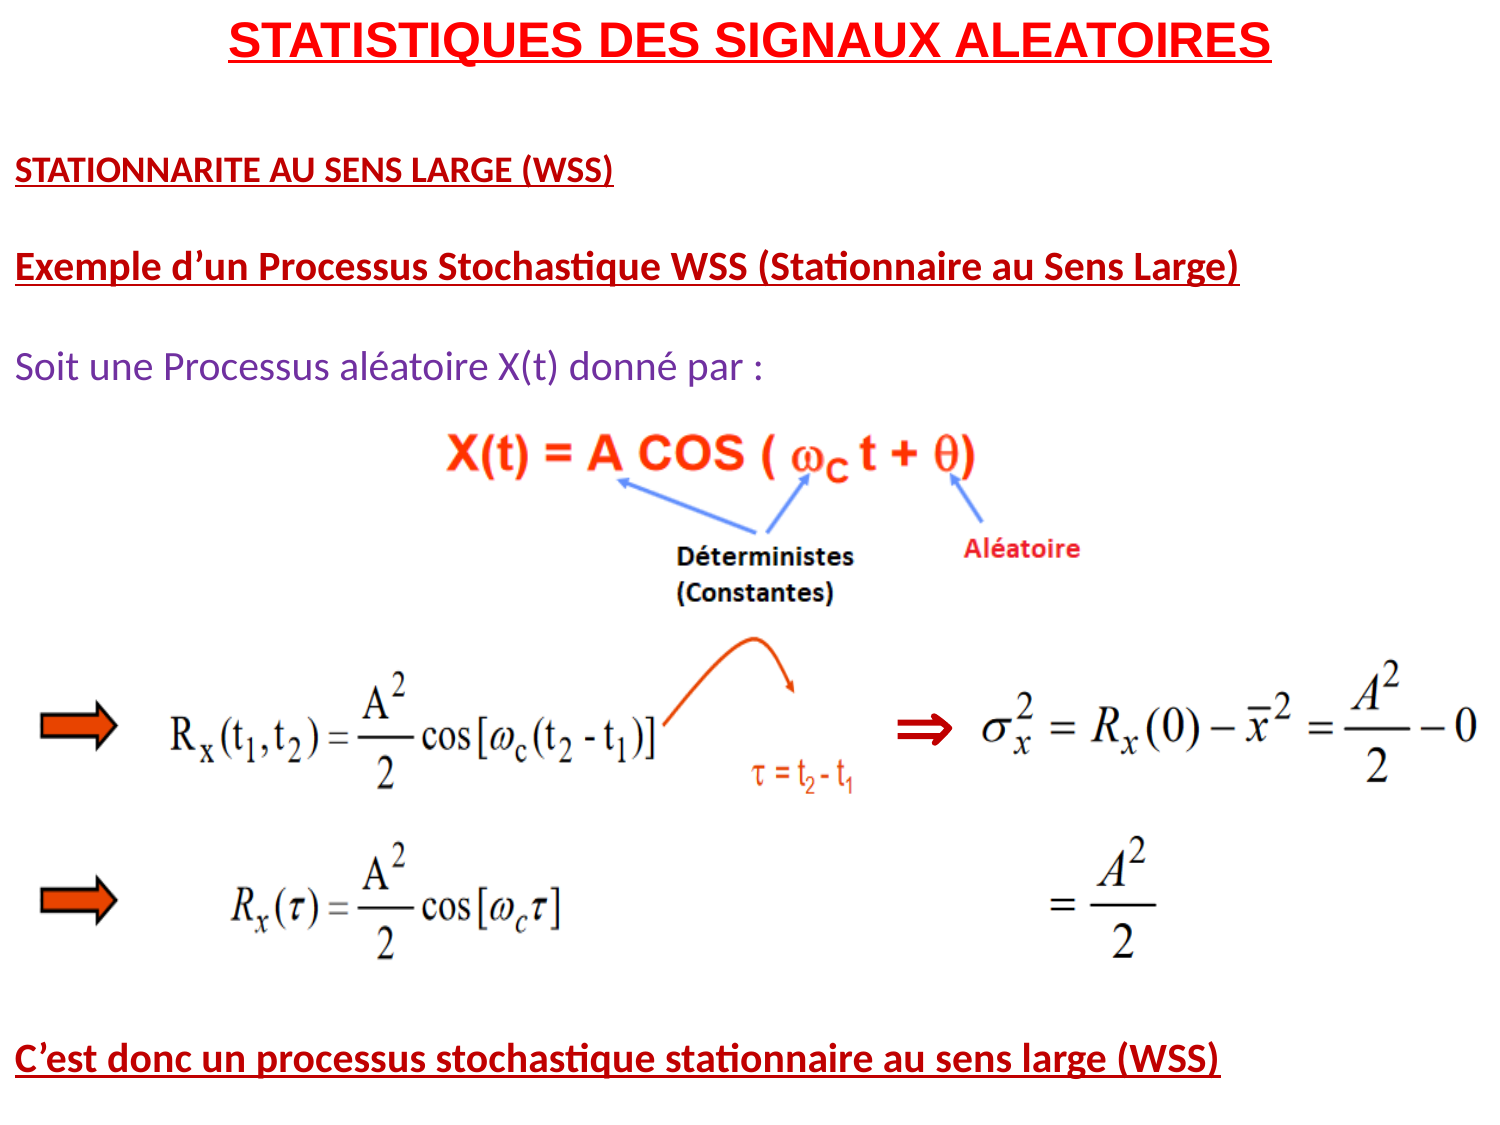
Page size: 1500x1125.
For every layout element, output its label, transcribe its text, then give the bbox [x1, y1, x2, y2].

text_box  [898, 668, 933, 774]
text_box STATISTIQUES DES SIGNAUX ALEATOIRES [0, 0, 1500, 75]
picture [5, 408, 1122, 968]
picture [938, 649, 1495, 972]
text_box C’est donc un processus stochastique stationnaire au sens large (WSS) [0, 1023, 1471, 1088]
text_box STATIONNARITE AU SENS LARGE (WSS) [0, 137, 727, 231]
text_box Exemple d’un Processus Stochastique WSS (Stationnaire au Sens Large) Soit une Processus aléatoire X(t) donné par : [0, 231, 1500, 447]
